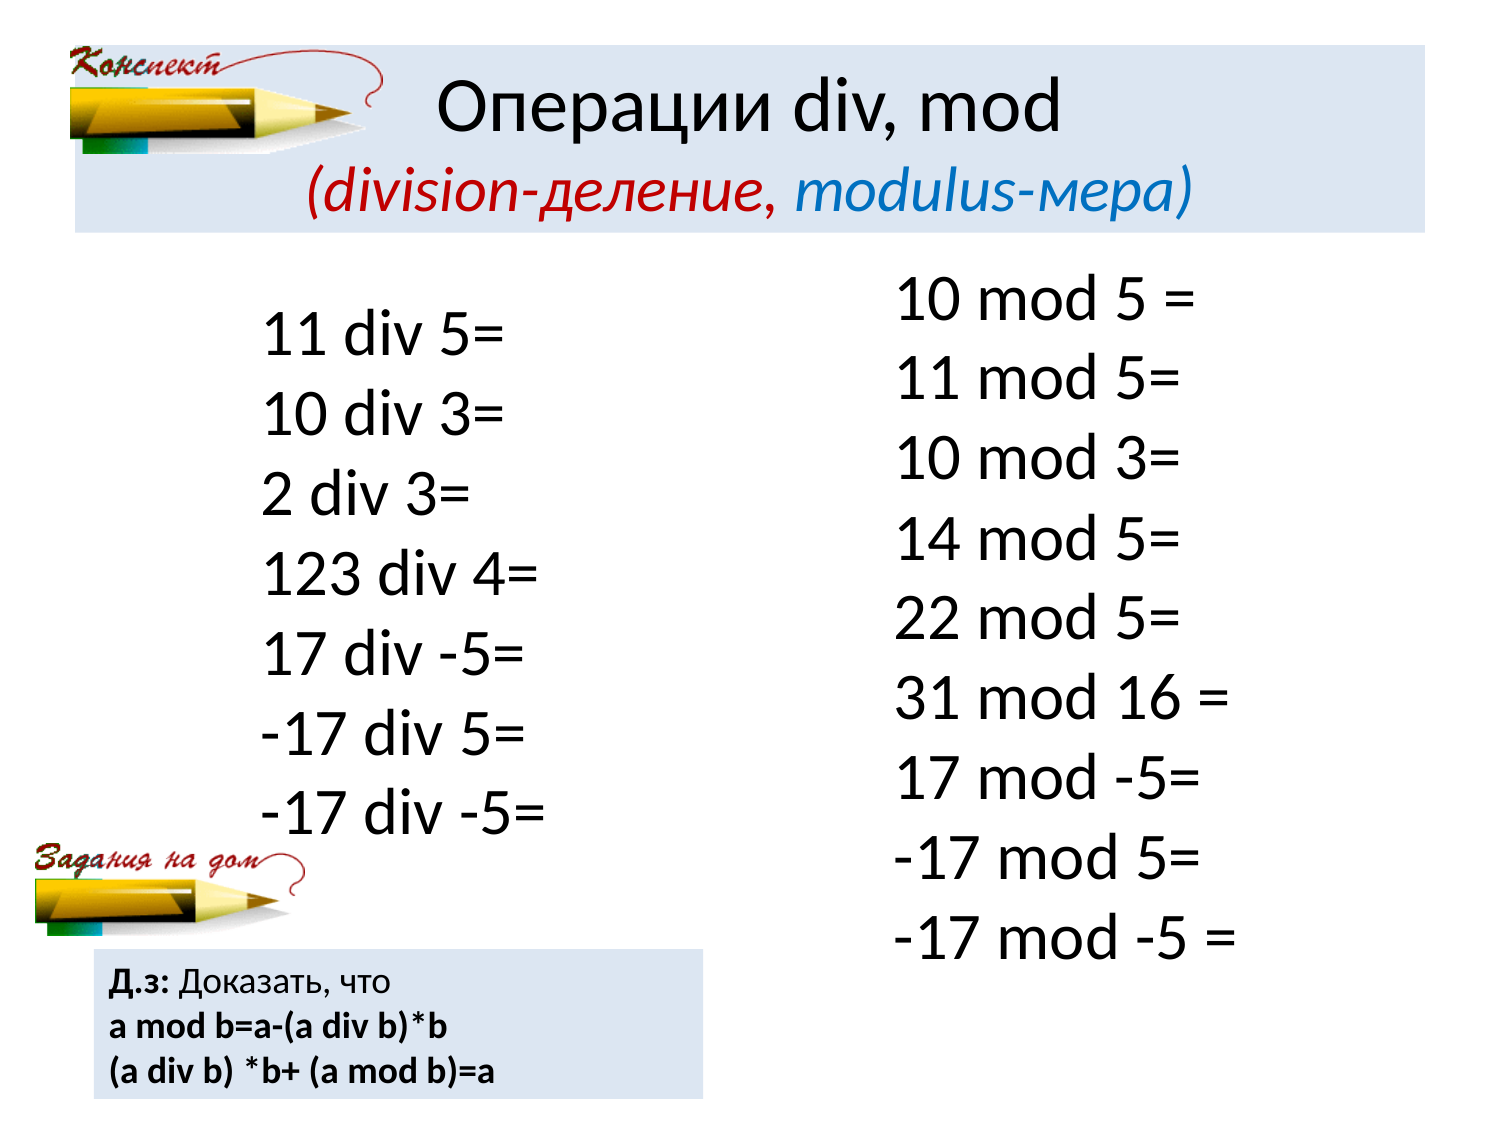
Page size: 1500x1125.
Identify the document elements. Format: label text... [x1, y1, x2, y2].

text_box 10 mod 5 = 11 mod 5= 10 mod 3= 14 mod 5= 22 mod 5= 31 mod 16 = 17 mod -5= -17 mod 5= -17 mod -5 = [878, 246, 1383, 981]
text_box Д.з: Доказать, что a mod b=a-(a div b)*b (a div b) *b+ (a mod b)=a [93, 949, 704, 1099]
picture [34, 843, 305, 936]
picture [70, 46, 384, 154]
text_box 11 div 5= 10 div 3= 2 div 3= 123 div 4= 17 div -5= -17 div 5= -17 div -5= [246, 281, 750, 856]
title Операции div, mod (division-деление, modulus-мера) [74, 44, 1426, 233]
